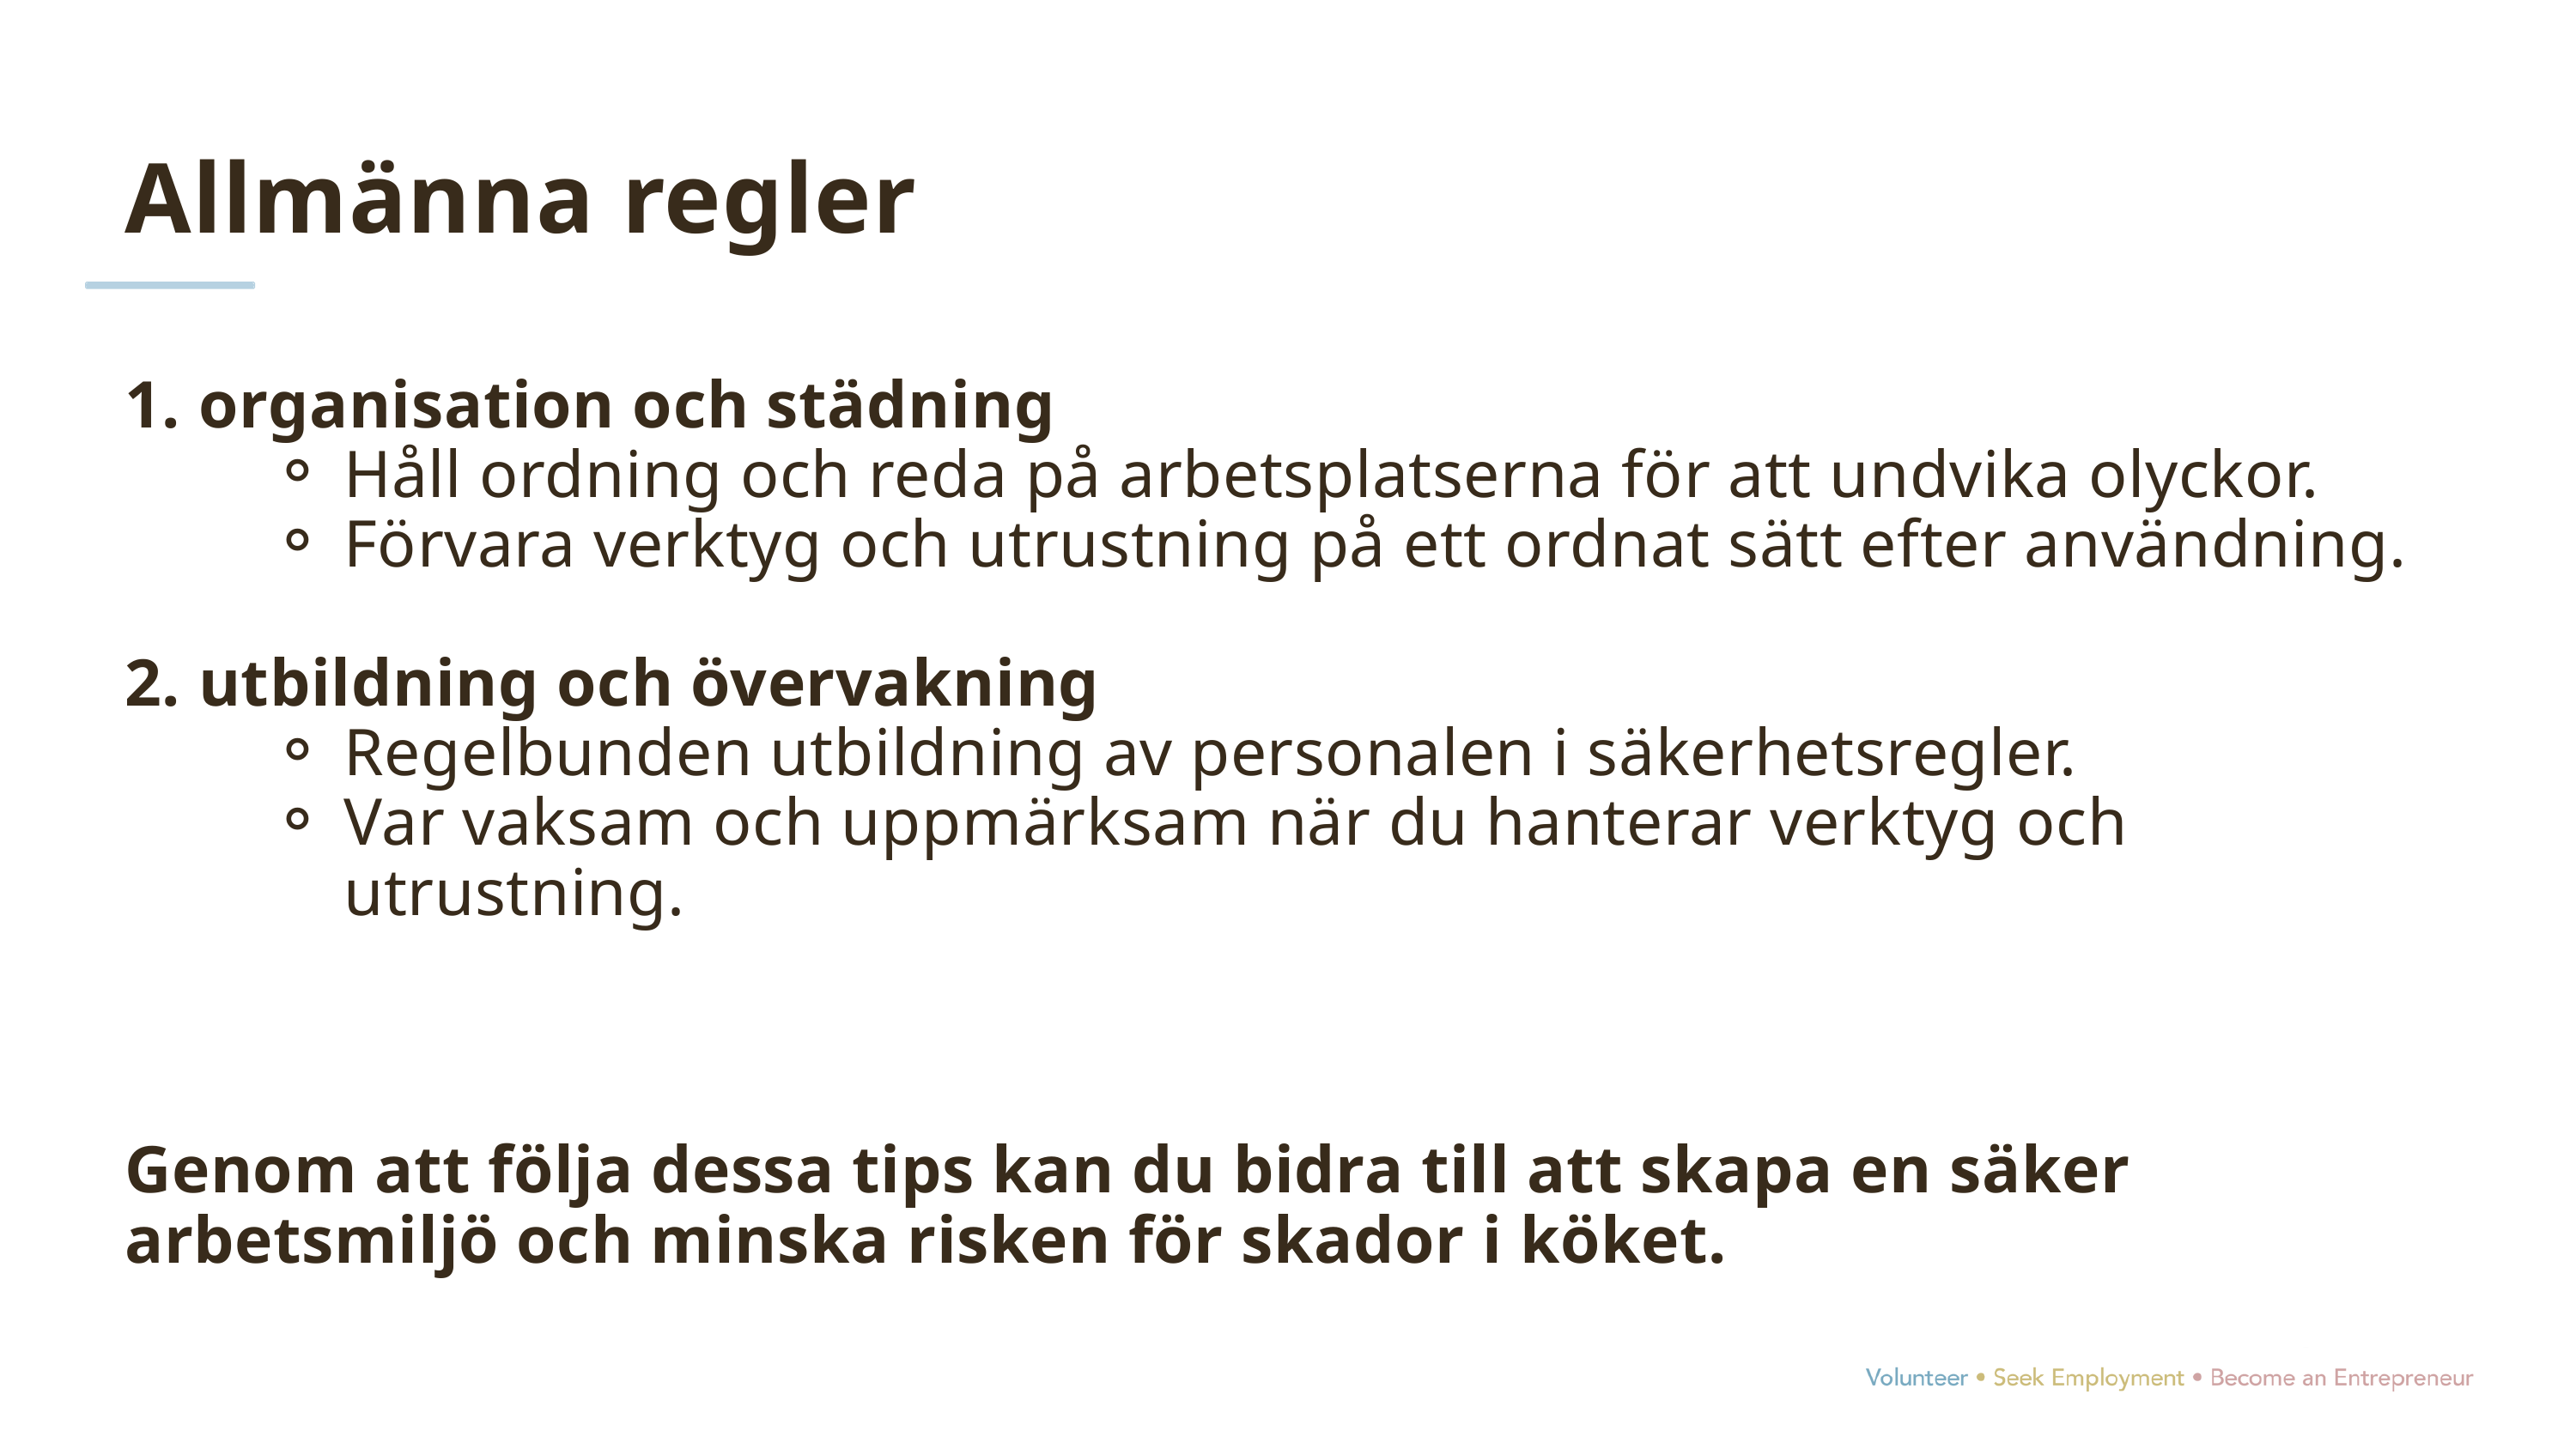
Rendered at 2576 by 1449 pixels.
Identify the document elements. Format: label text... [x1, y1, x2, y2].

text_box Allmänna regler [125, 158, 2470, 252]
text_box 1. organisation och städning Håll ordning och reda på arbetsplatserna för att undvika olyckor. Förvara verktyg och utrustning på ett ordnat sätt efter användning. 2. utbildning och övervakning Regelbunden utbildning av personalen i säkerhetsregler. Var vaksam och uppmärksam när du hanterar verktyg och utrustning. Genom att följa dessa tips kan du bidra till att skapa en säker arbetsmiljö och minska risken för skador i köket. [125, 371, 2470, 1346]
text_box [1827, 1347, 2538, 1421]
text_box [84, 281, 256, 289]
